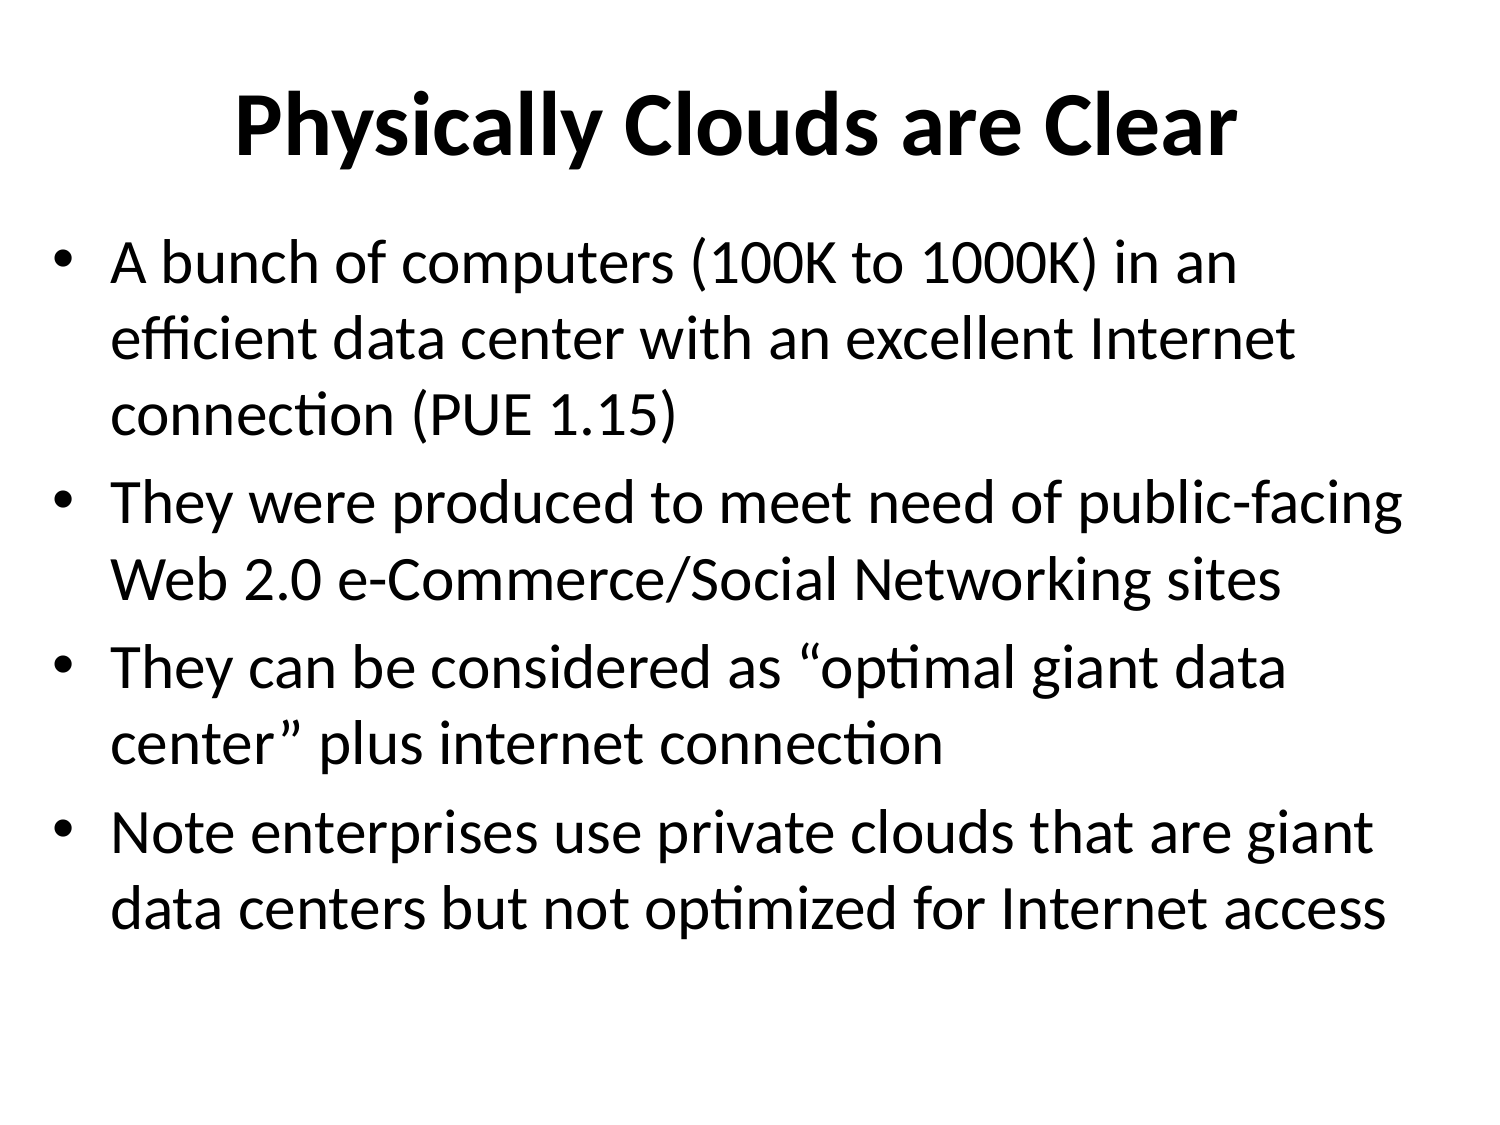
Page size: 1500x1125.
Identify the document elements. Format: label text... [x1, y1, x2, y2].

title Physically Clouds are Clear [62, 24, 1413, 212]
list A bunch of computers (100K to 1000K) in an efficient data center with an excellent Internet connection (PUE 1.15) They were produced to meet need of public-facing Web 2.0 e-Commerce/Social Networking sites They can be considered as “optimal giant data center” plus internet connection Note enterprises use private clouds that are giant data centers but not optimized for Internet access [37, 212, 1438, 1063]
